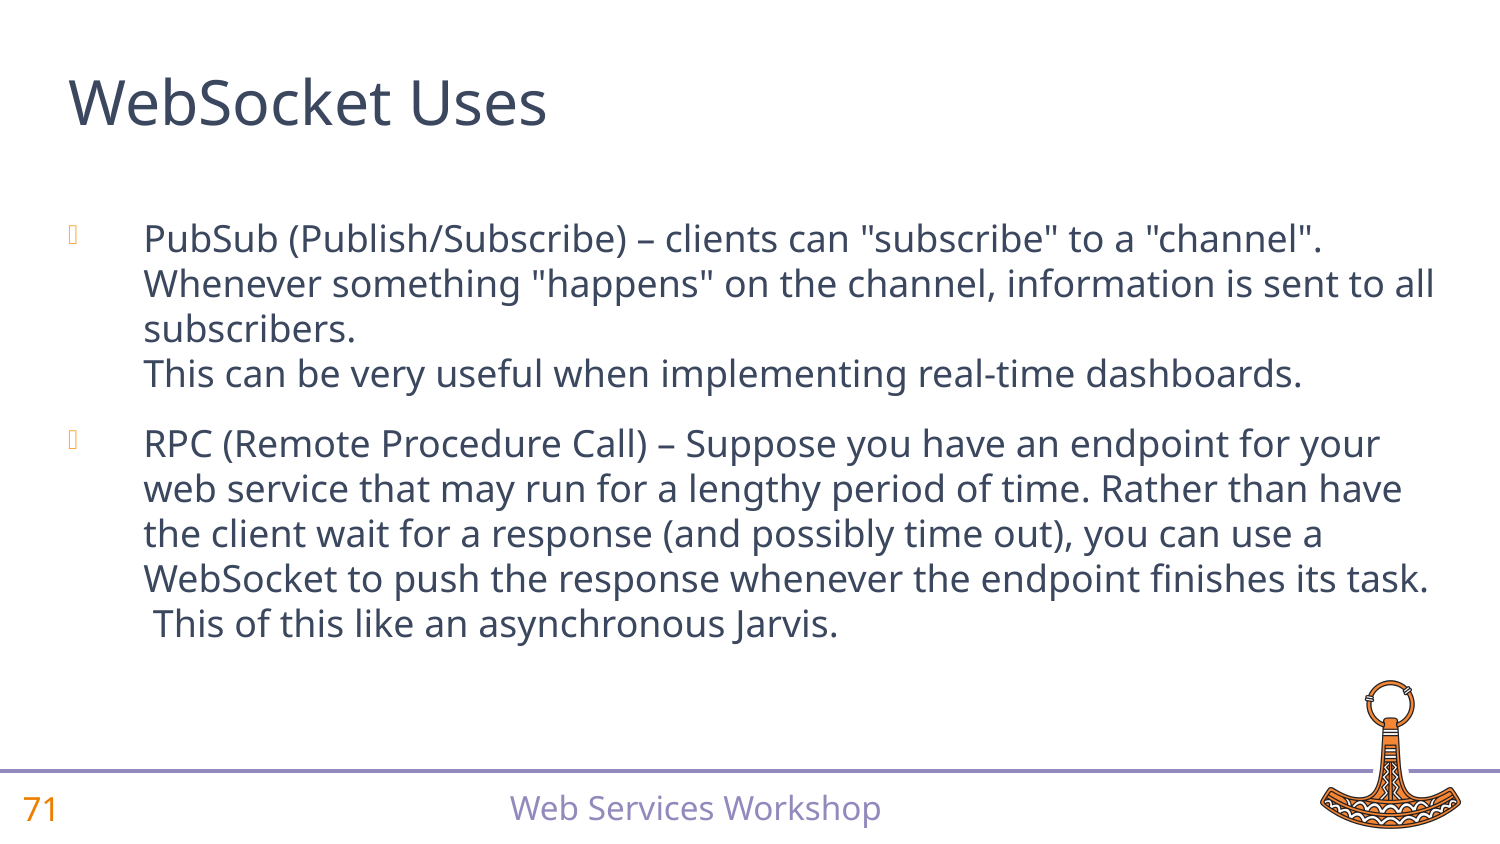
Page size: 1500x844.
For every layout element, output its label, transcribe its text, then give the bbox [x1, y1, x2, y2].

title WebSocket Uses [53, 43, 1203, 157]
list PubSub (Publish/Subscribe) – clients can "subscribe" to a "channel". Whenever something "happens" on the channel, information is sent to all subscribers. This can be very useful when implementing real-time dashboards. RPC (Remote Procedure Call) – Suppose you have an endpoint for your web service that may run for a lengthy period of time. Rather than have the client wait for a response (and possibly time out), you can use a WebSocket to push the response whenever the endpoint finishes its task. This of this like an asynchronous Jarvis. [53, 207, 1453, 740]
picture [1320, 680, 1461, 829]
